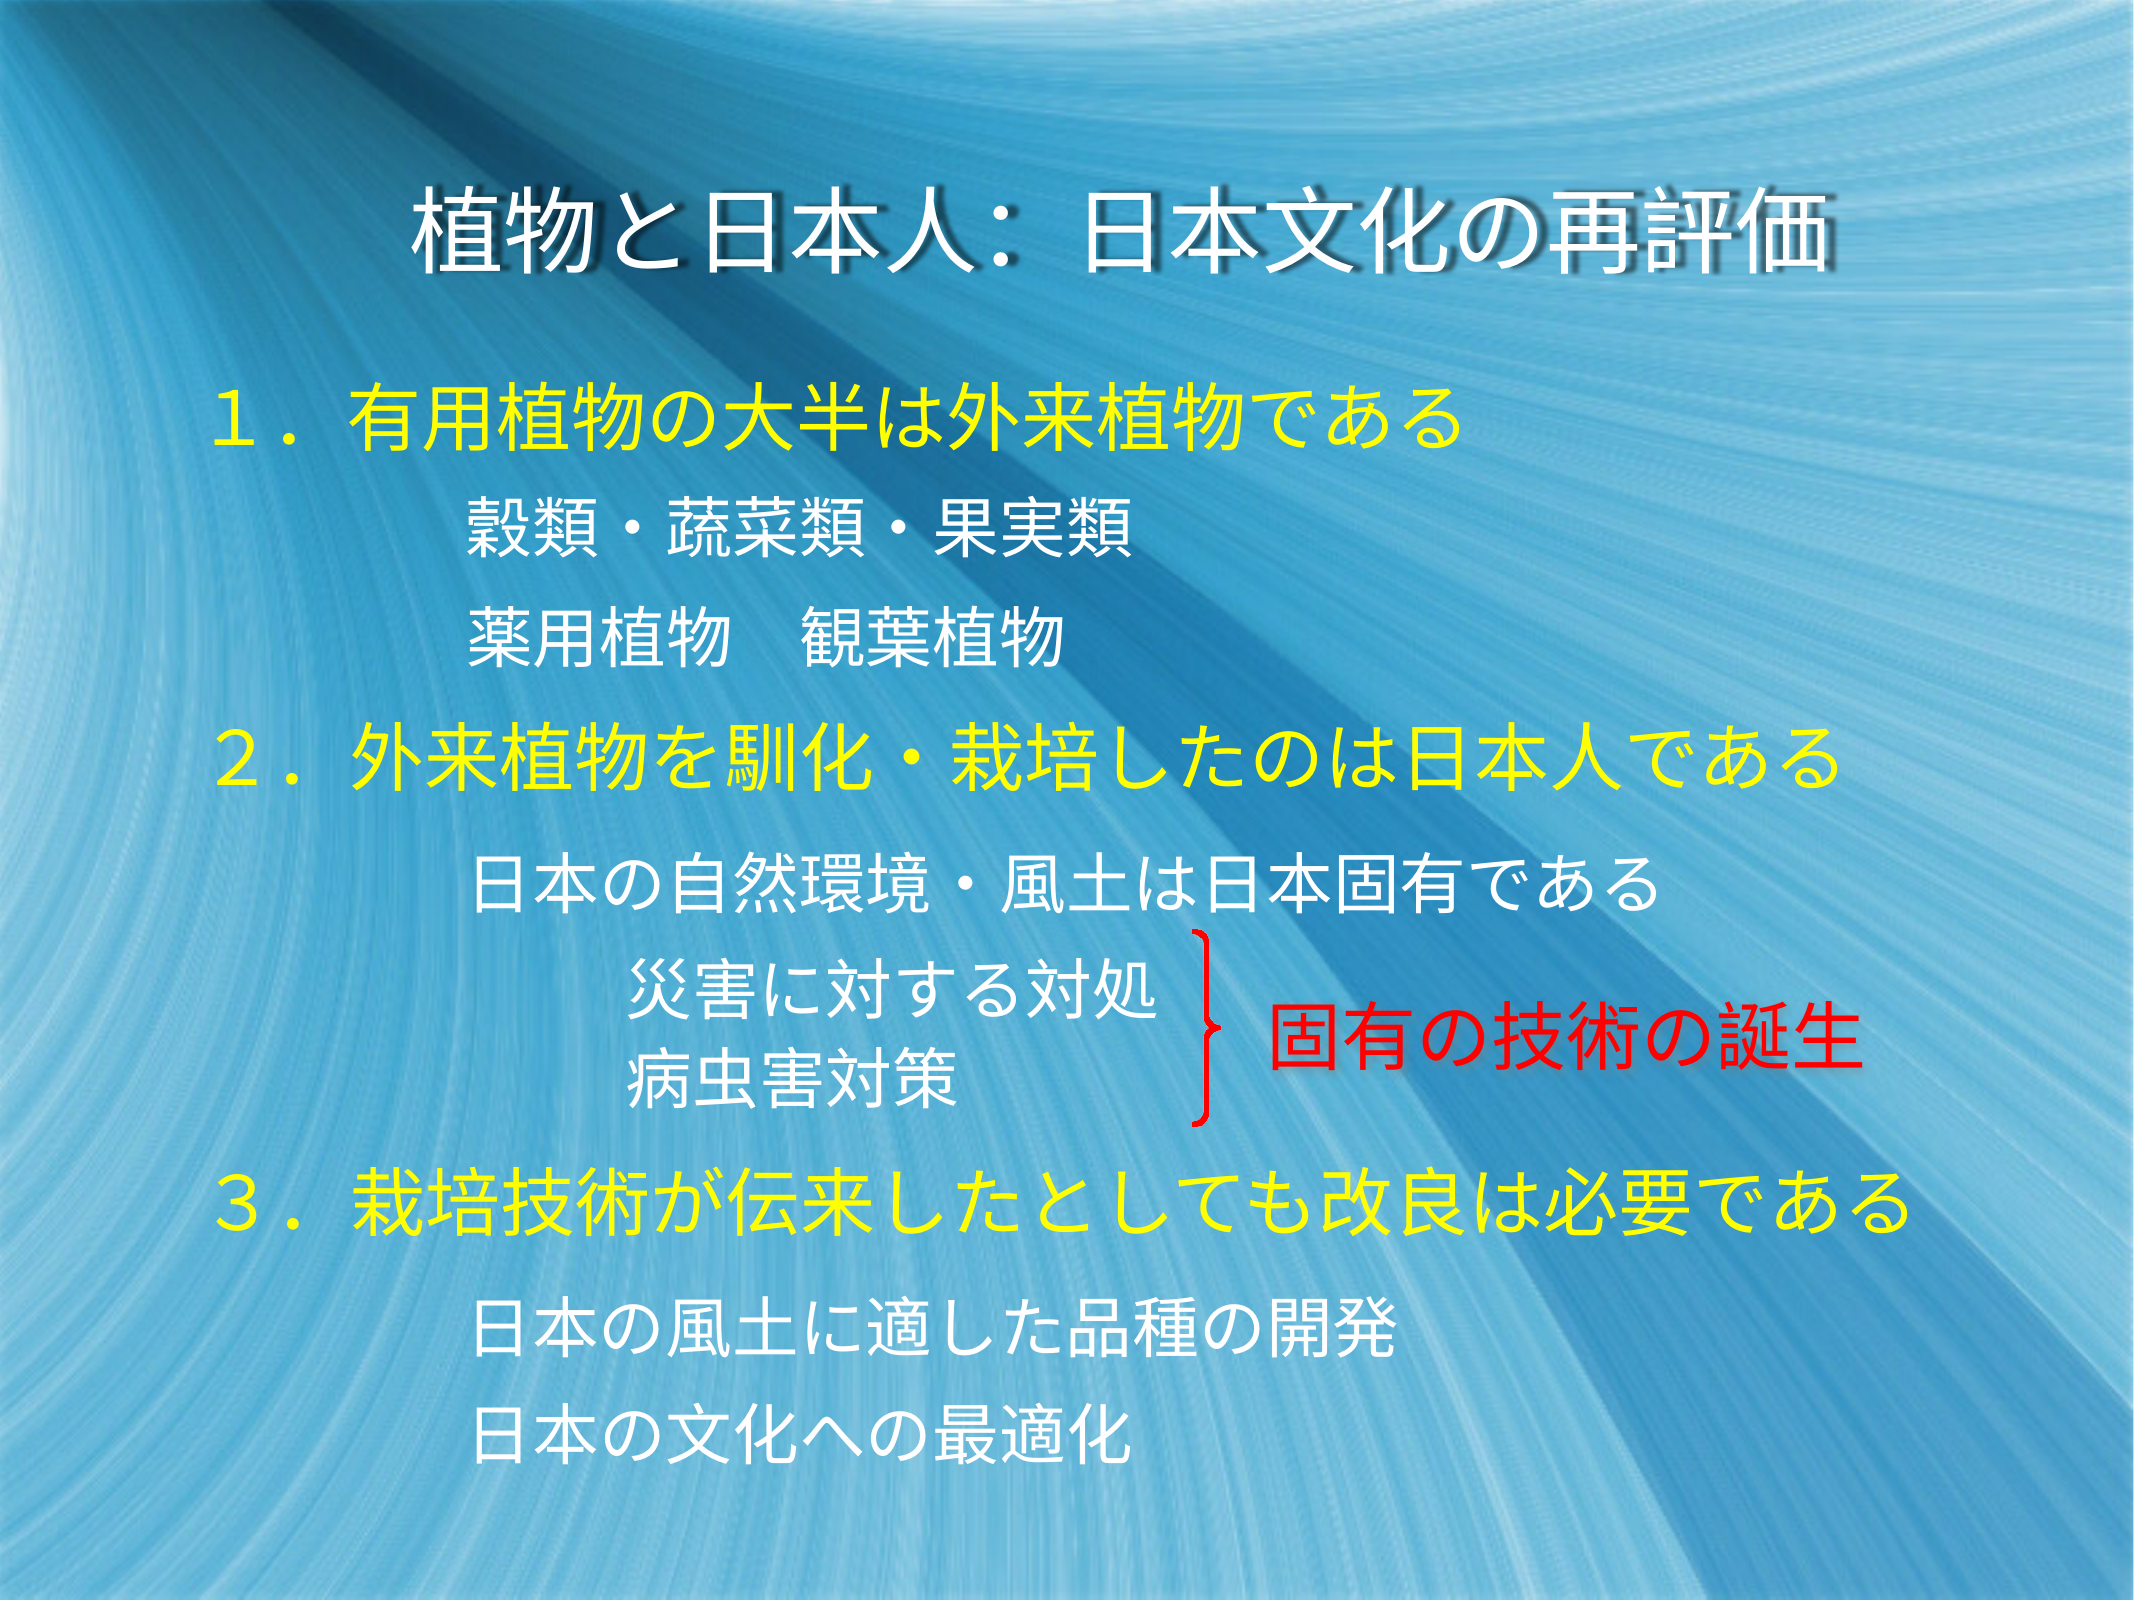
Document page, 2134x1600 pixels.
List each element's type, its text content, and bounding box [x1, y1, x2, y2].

list 植物と日本人：日本文化の再評価 [372, 159, 1868, 303]
text_box 日本の風土に適した品種の開発 [444, 1273, 1421, 1378]
text_box 穀類・蔬菜類・果実類 [444, 474, 1155, 578]
text_box ２．外来植物を馴化・栽培したのは日本人である [179, 698, 1870, 813]
text_box ３．栽培技術が伝来したとしても改良は必要である [179, 1143, 1940, 1257]
text_box 日本の自然環境・風土は日本固有である [444, 829, 1688, 934]
picture [0, 0, 2134, 1600]
text_box 薬用植物 [445, 584, 754, 689]
text_box 災害に対する対処 [604, 936, 1177, 1040]
text_box １．有用植物の大半は外来植物である [175, 358, 1492, 473]
text_box 日本の文化への最適化 [444, 1380, 1155, 1485]
text_box 観葉植物 [778, 584, 1088, 689]
text_box 病虫害対策 [605, 1025, 981, 1129]
text_box 固有の技術の誕生 [1245, 977, 1887, 1092]
